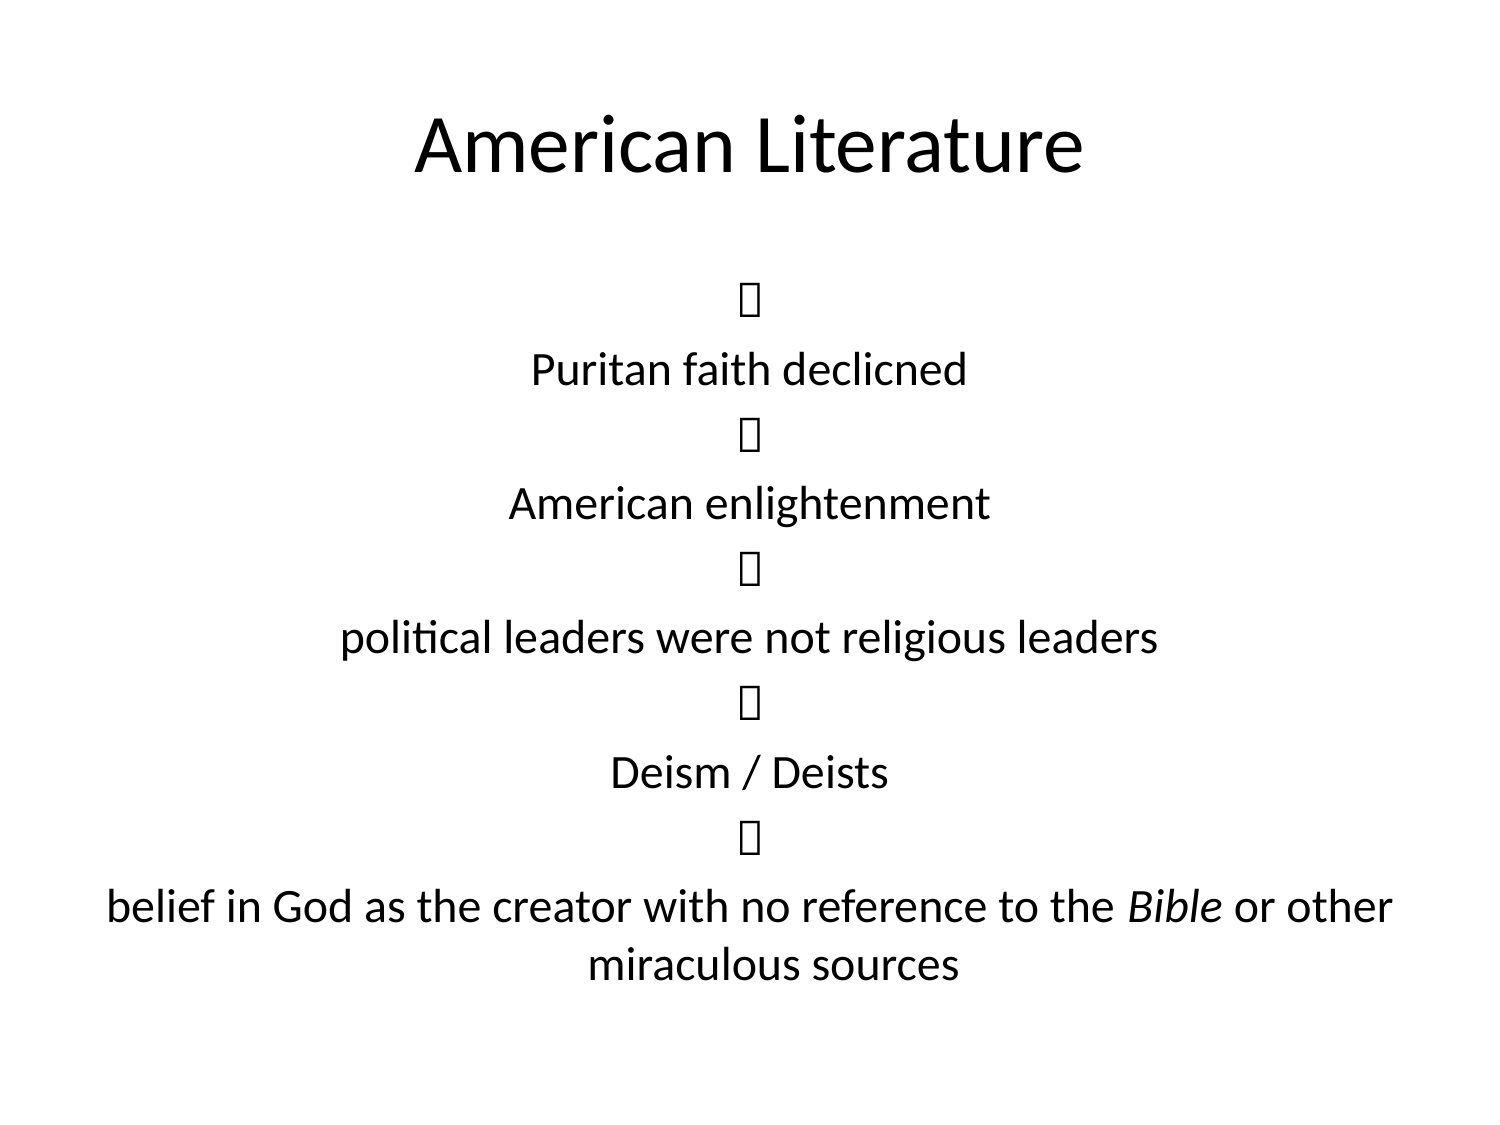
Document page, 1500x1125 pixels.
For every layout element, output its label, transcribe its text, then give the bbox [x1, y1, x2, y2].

list  Puritan faith declicned  American enlightenment  political leaders were not religious leaders  Deism / Deists  belief in God as the creator with no reference to the Bible or other miraculous sources [75, 262, 1425, 1005]
title American Literature [75, 45, 1425, 233]
